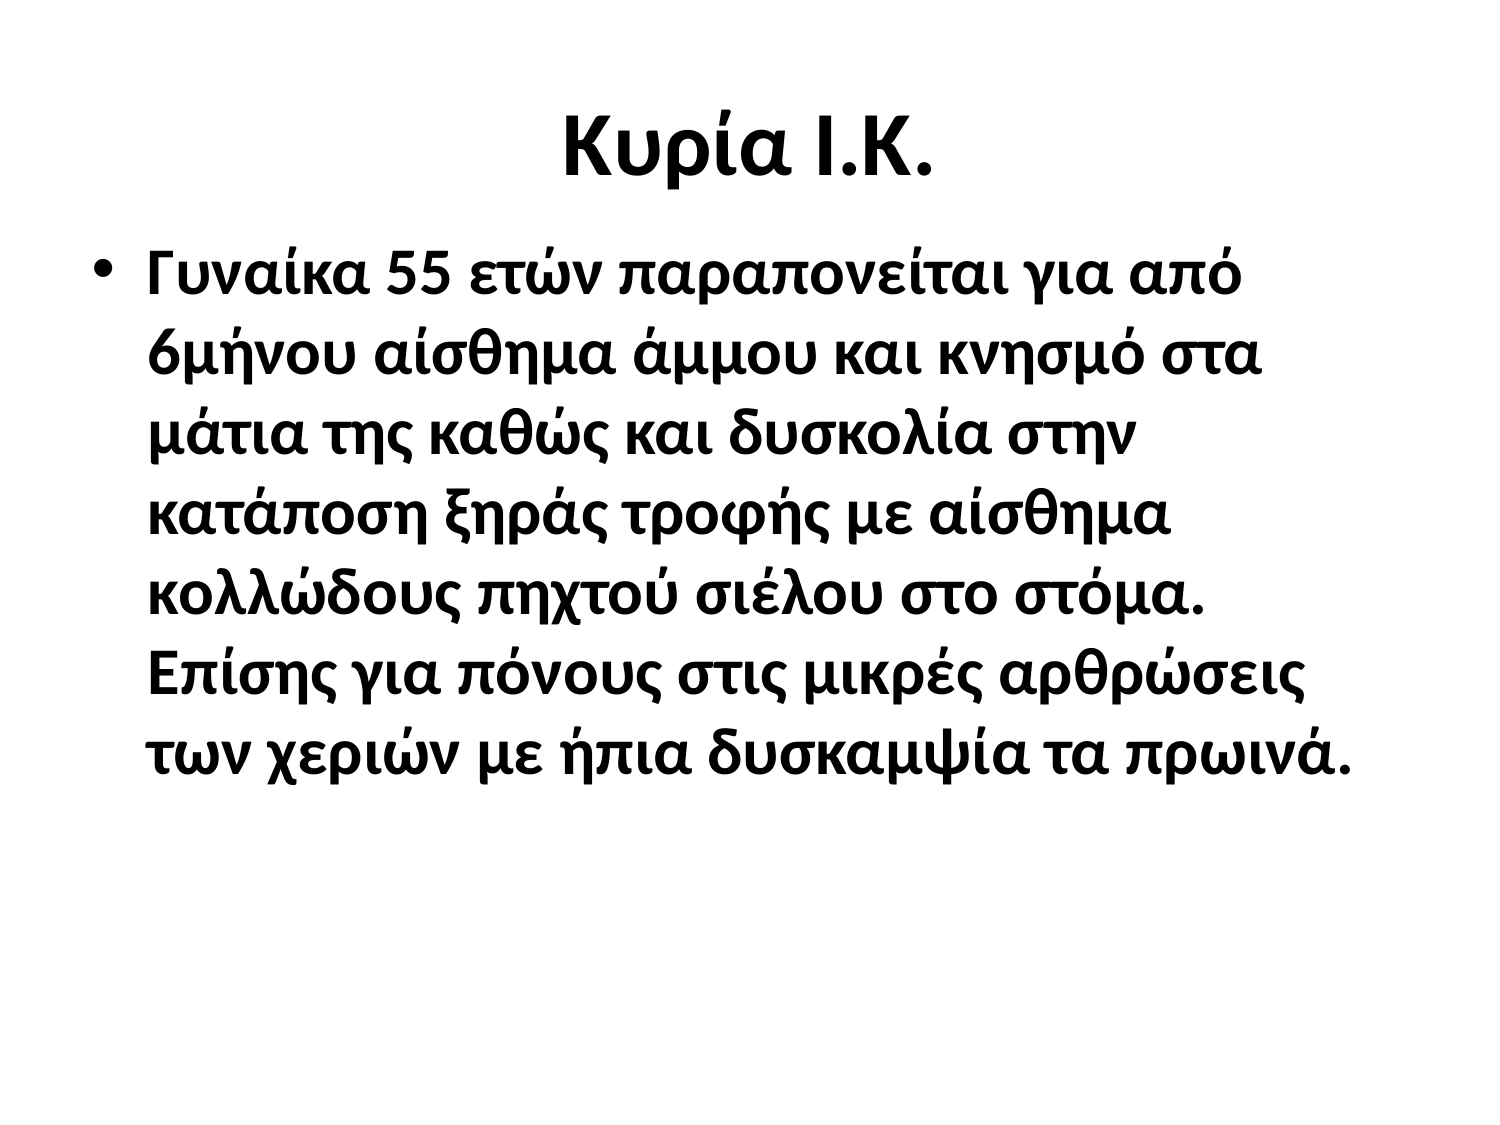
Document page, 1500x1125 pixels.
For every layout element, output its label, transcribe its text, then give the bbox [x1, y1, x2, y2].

list Γυναίκα 55 ετών παραπονείται για από 6μήνου αίσθημα άμμου και κνησμό στα μάτια της καθώς και δυσκολία στην κατάποση ξηράς τροφής με αίσθημα κολλώδους πηχτού σιέλου στο στόμα. Επίσης για πόνους στις μικρές αρθρώσεις των χεριών με ήπια δυσκαμψία τα πρωινά. [76, 219, 1427, 1035]
title Κυρία Ι.Κ. [75, 45, 1425, 233]
